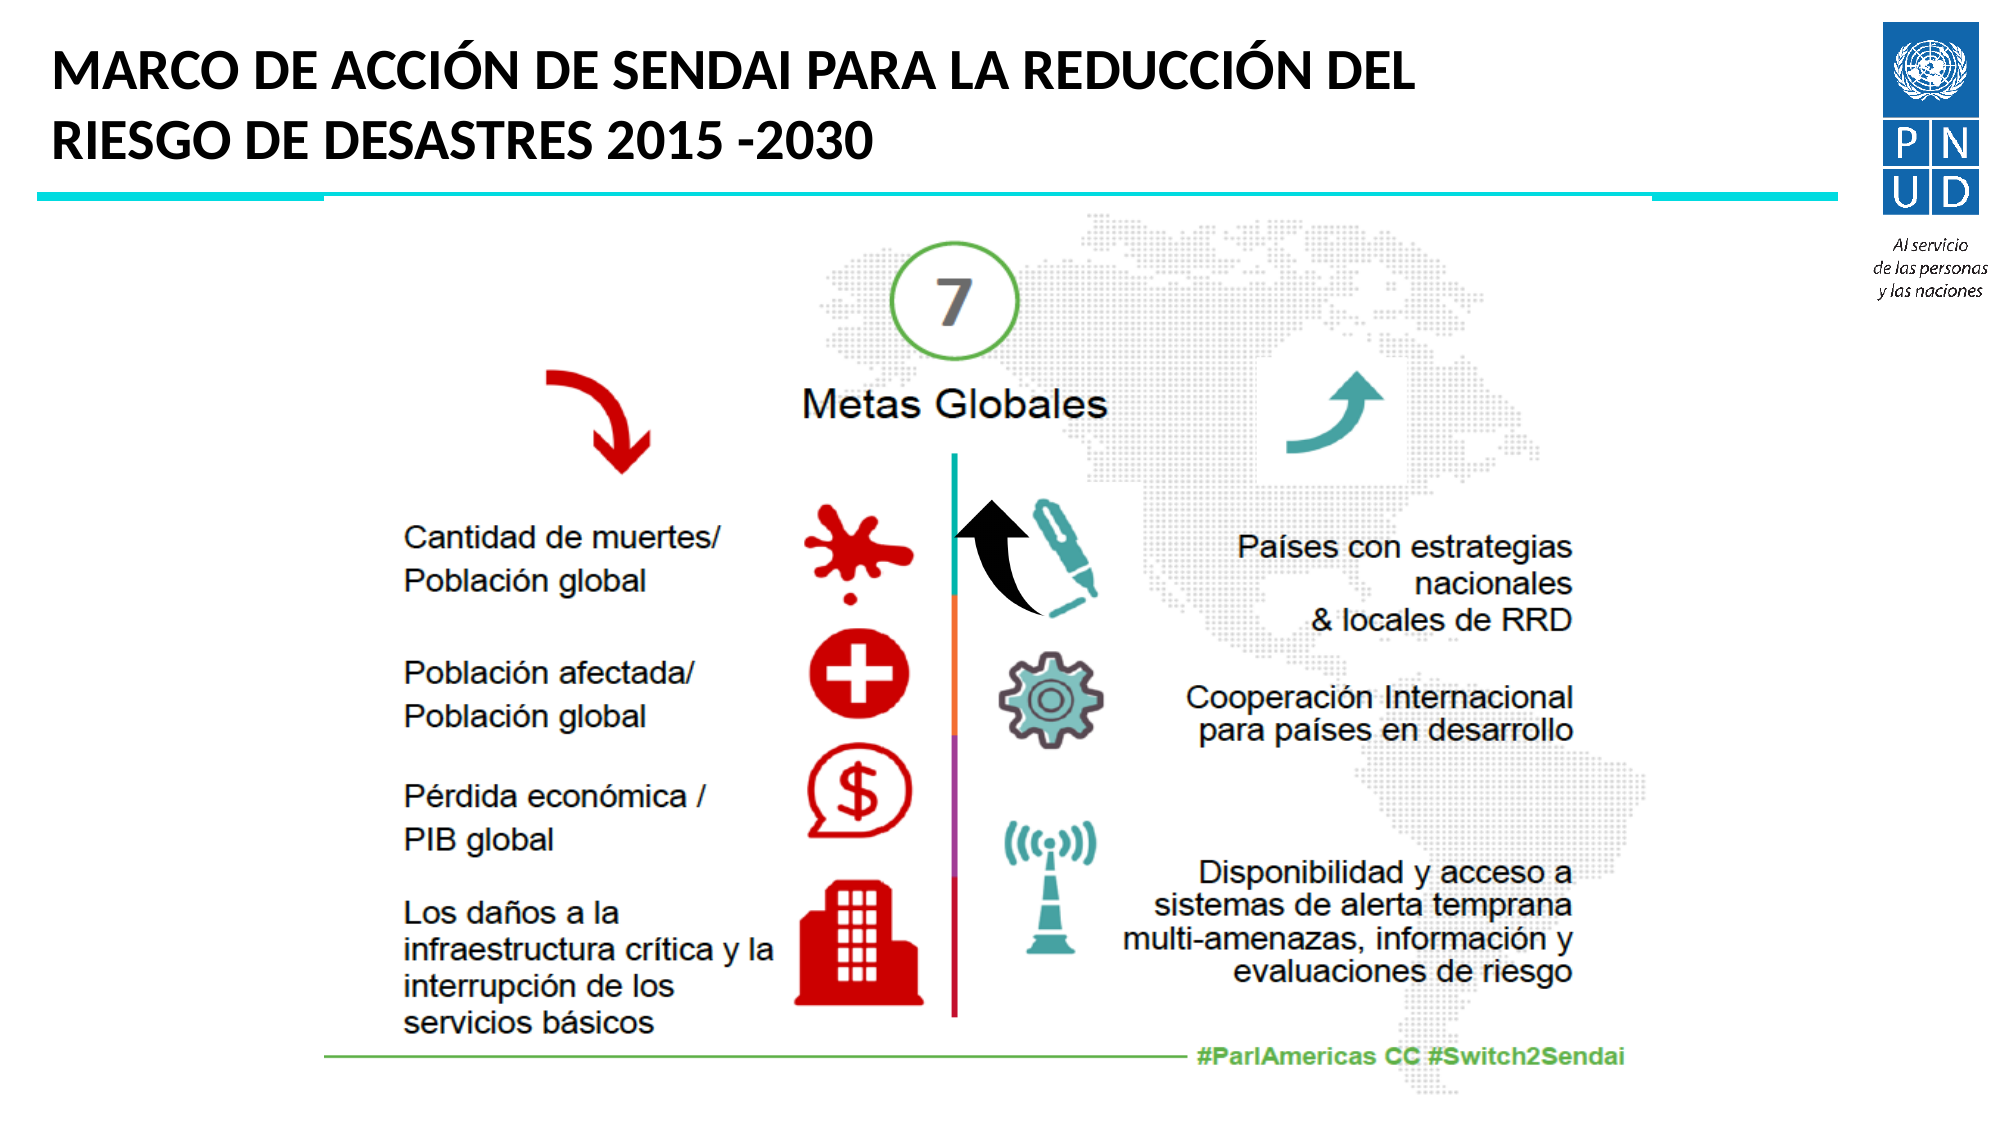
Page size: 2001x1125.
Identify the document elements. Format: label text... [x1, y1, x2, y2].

picture [1817, 16, 2000, 308]
picture [324, 196, 1652, 1111]
text_box MARCO DE ACCIÓN DE SENDAI PARA LA REDUCCIÓN DEL RIESGO DE DESASTRES 2015 -2030 [36, 23, 1573, 179]
